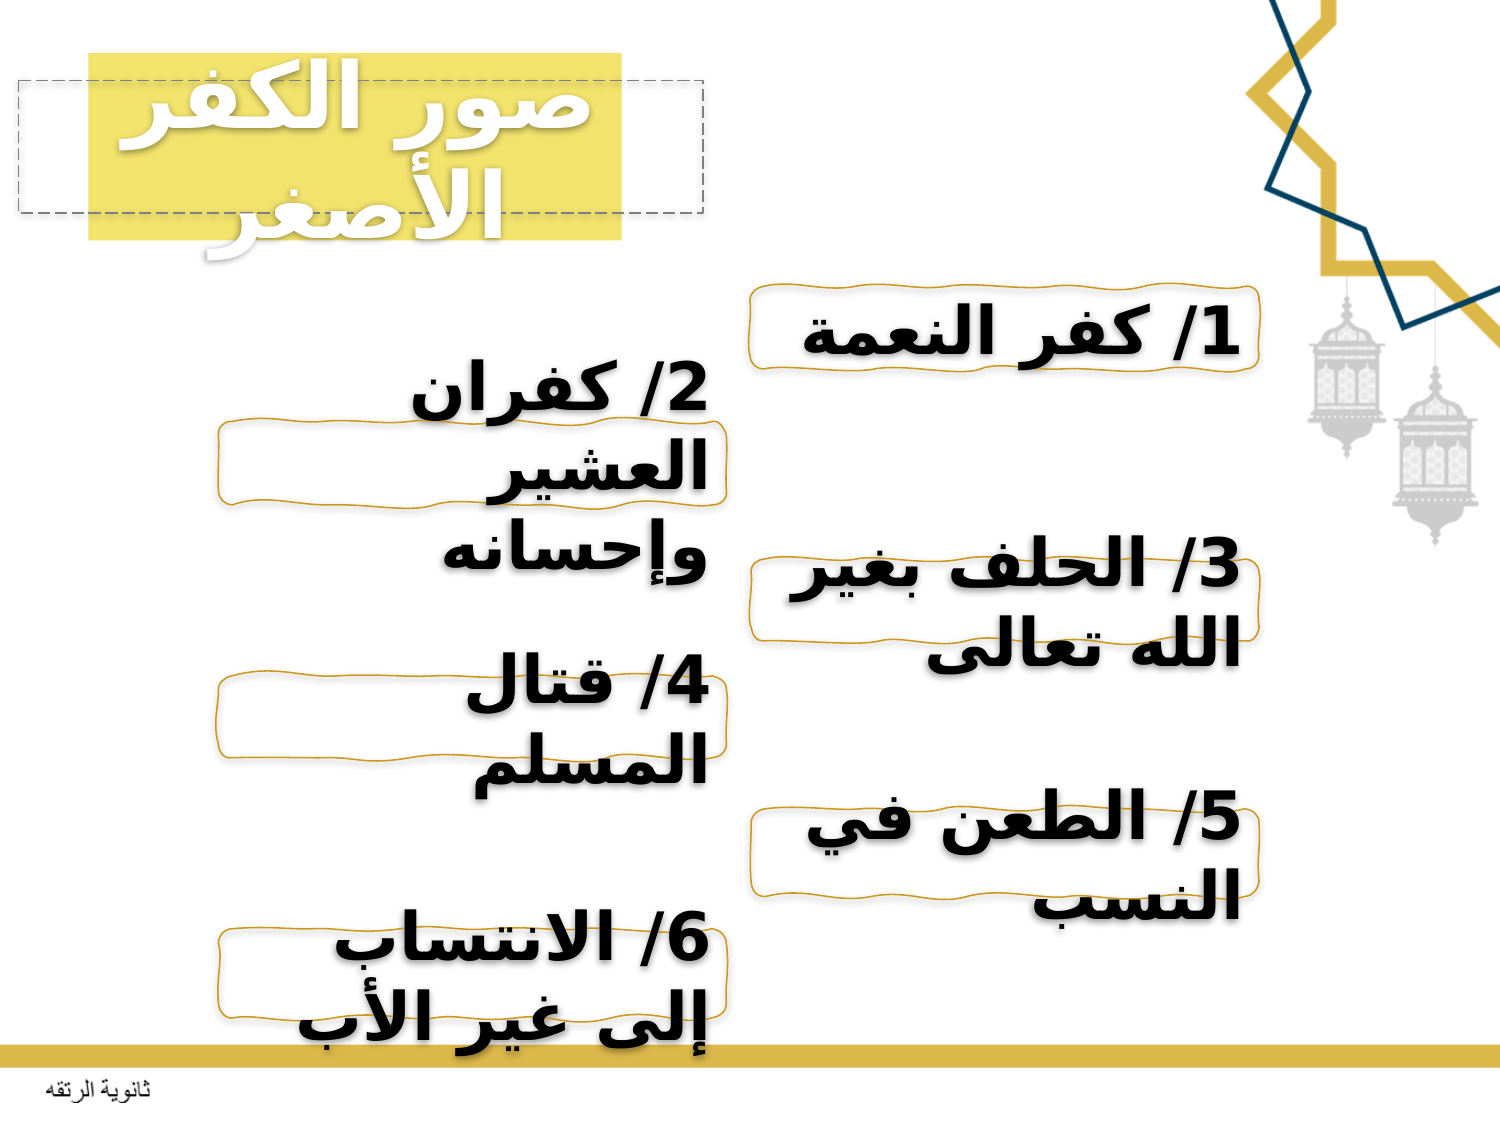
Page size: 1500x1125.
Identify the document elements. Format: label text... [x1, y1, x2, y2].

text_box 1/ كفر النعمة [747, 282, 1262, 373]
picture [0, 0, 1500, 1125]
text_box 5/ الطعن في النسب [749, 804, 1261, 901]
text_box 6/ الانتساب إلى غير الأب [217, 925, 729, 1023]
text_box [88, 52, 622, 78]
text_box 4/ قتال المسلم [214, 670, 729, 763]
text_box صور الكفر الأصغر [18, 80, 704, 214]
text_box 3/ الحلف بغير الله تعالى [748, 555, 1261, 646]
picture [1271, 0, 1500, 323]
text_box 2/ كفران العشير وإحسانه [217, 416, 728, 510]
text_box [88, 221, 622, 241]
